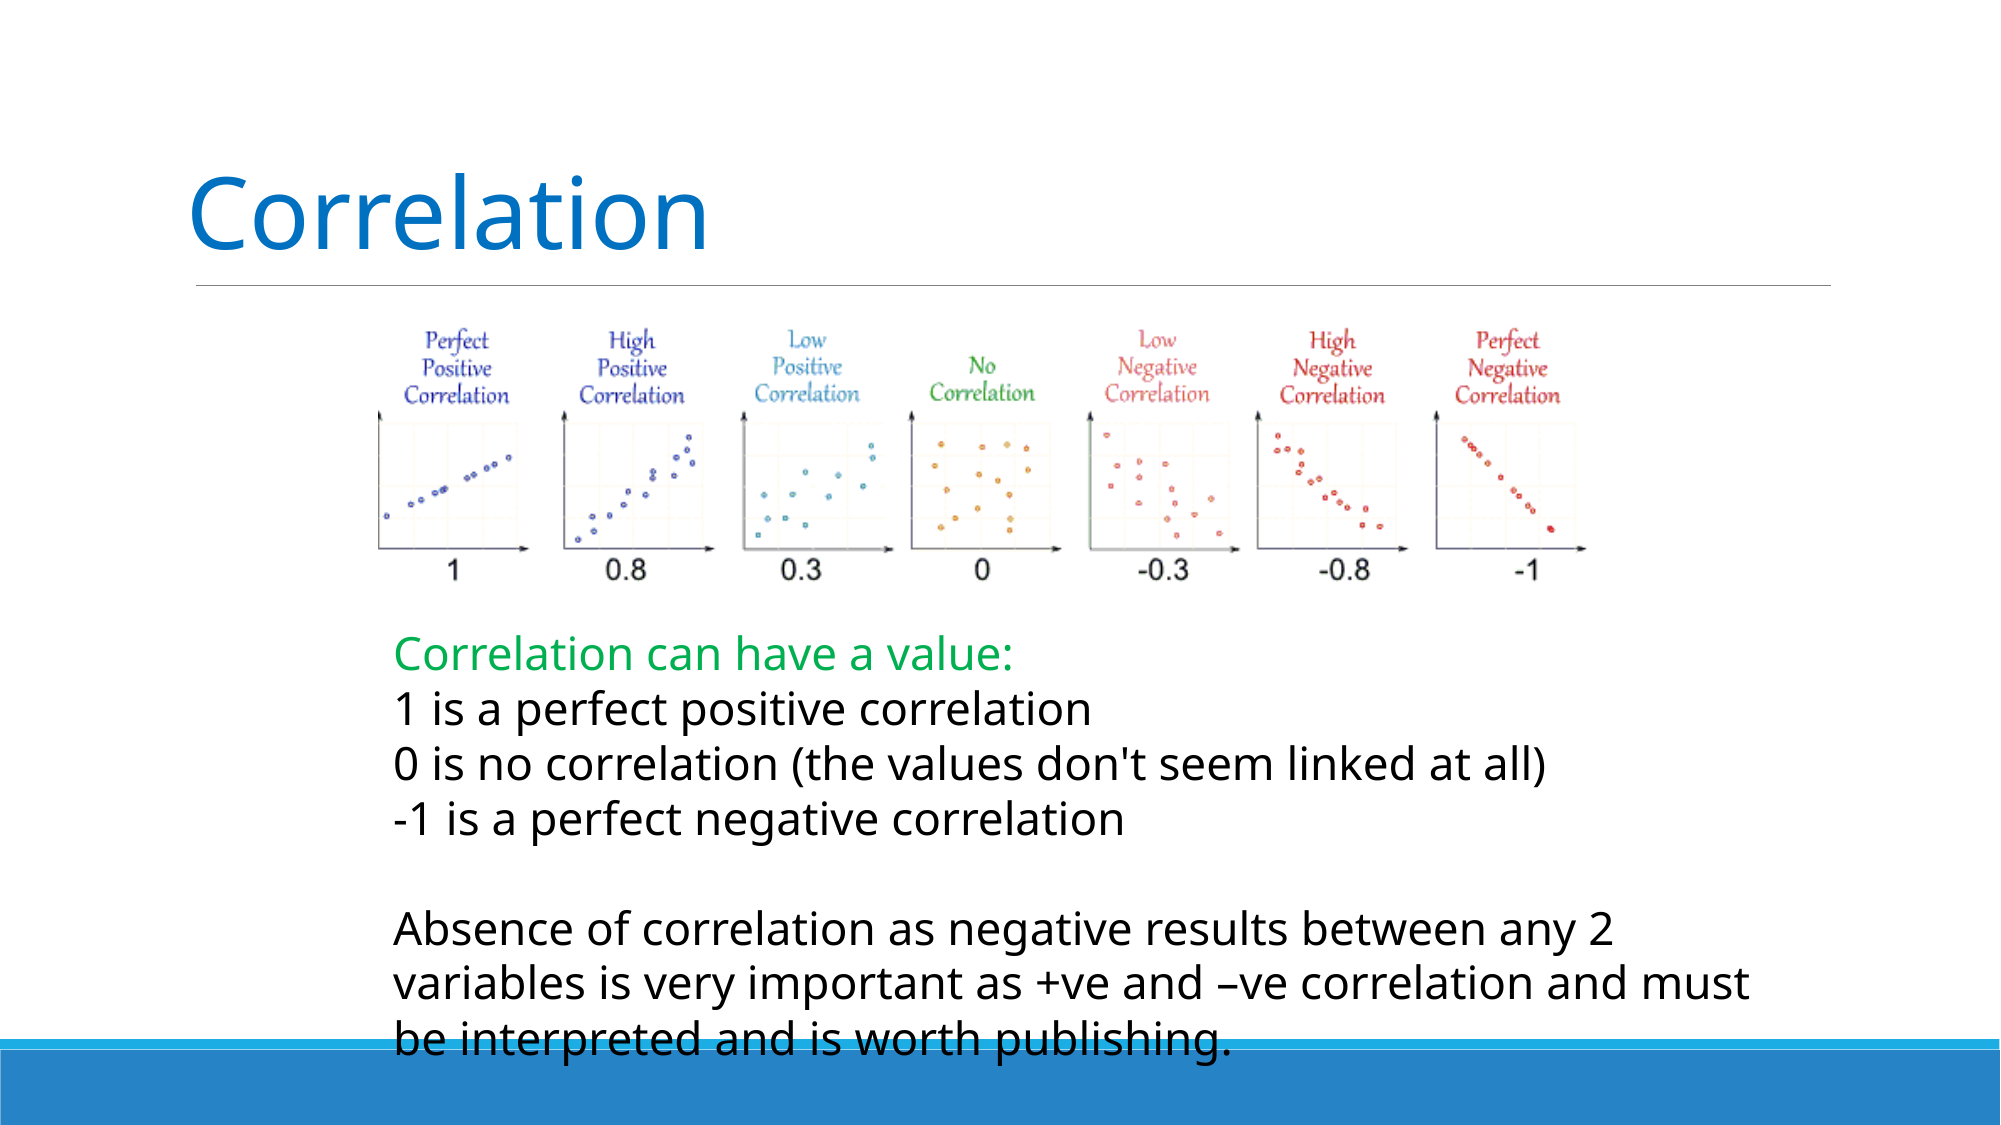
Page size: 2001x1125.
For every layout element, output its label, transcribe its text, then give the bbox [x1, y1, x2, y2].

text_box Correlation can have a value: 1 is a perfect positive correlation 0 is no correlation (the values don't seem linked at all) -1 is a perfect negative correlation Absence of correlation as negative results between any 2 variables is very important as +ve and –ve correlation and must be interpreted and is worth publishing. [378, 617, 1804, 1125]
text_box Correlation [85, 142, 814, 278]
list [377, 324, 1589, 588]
